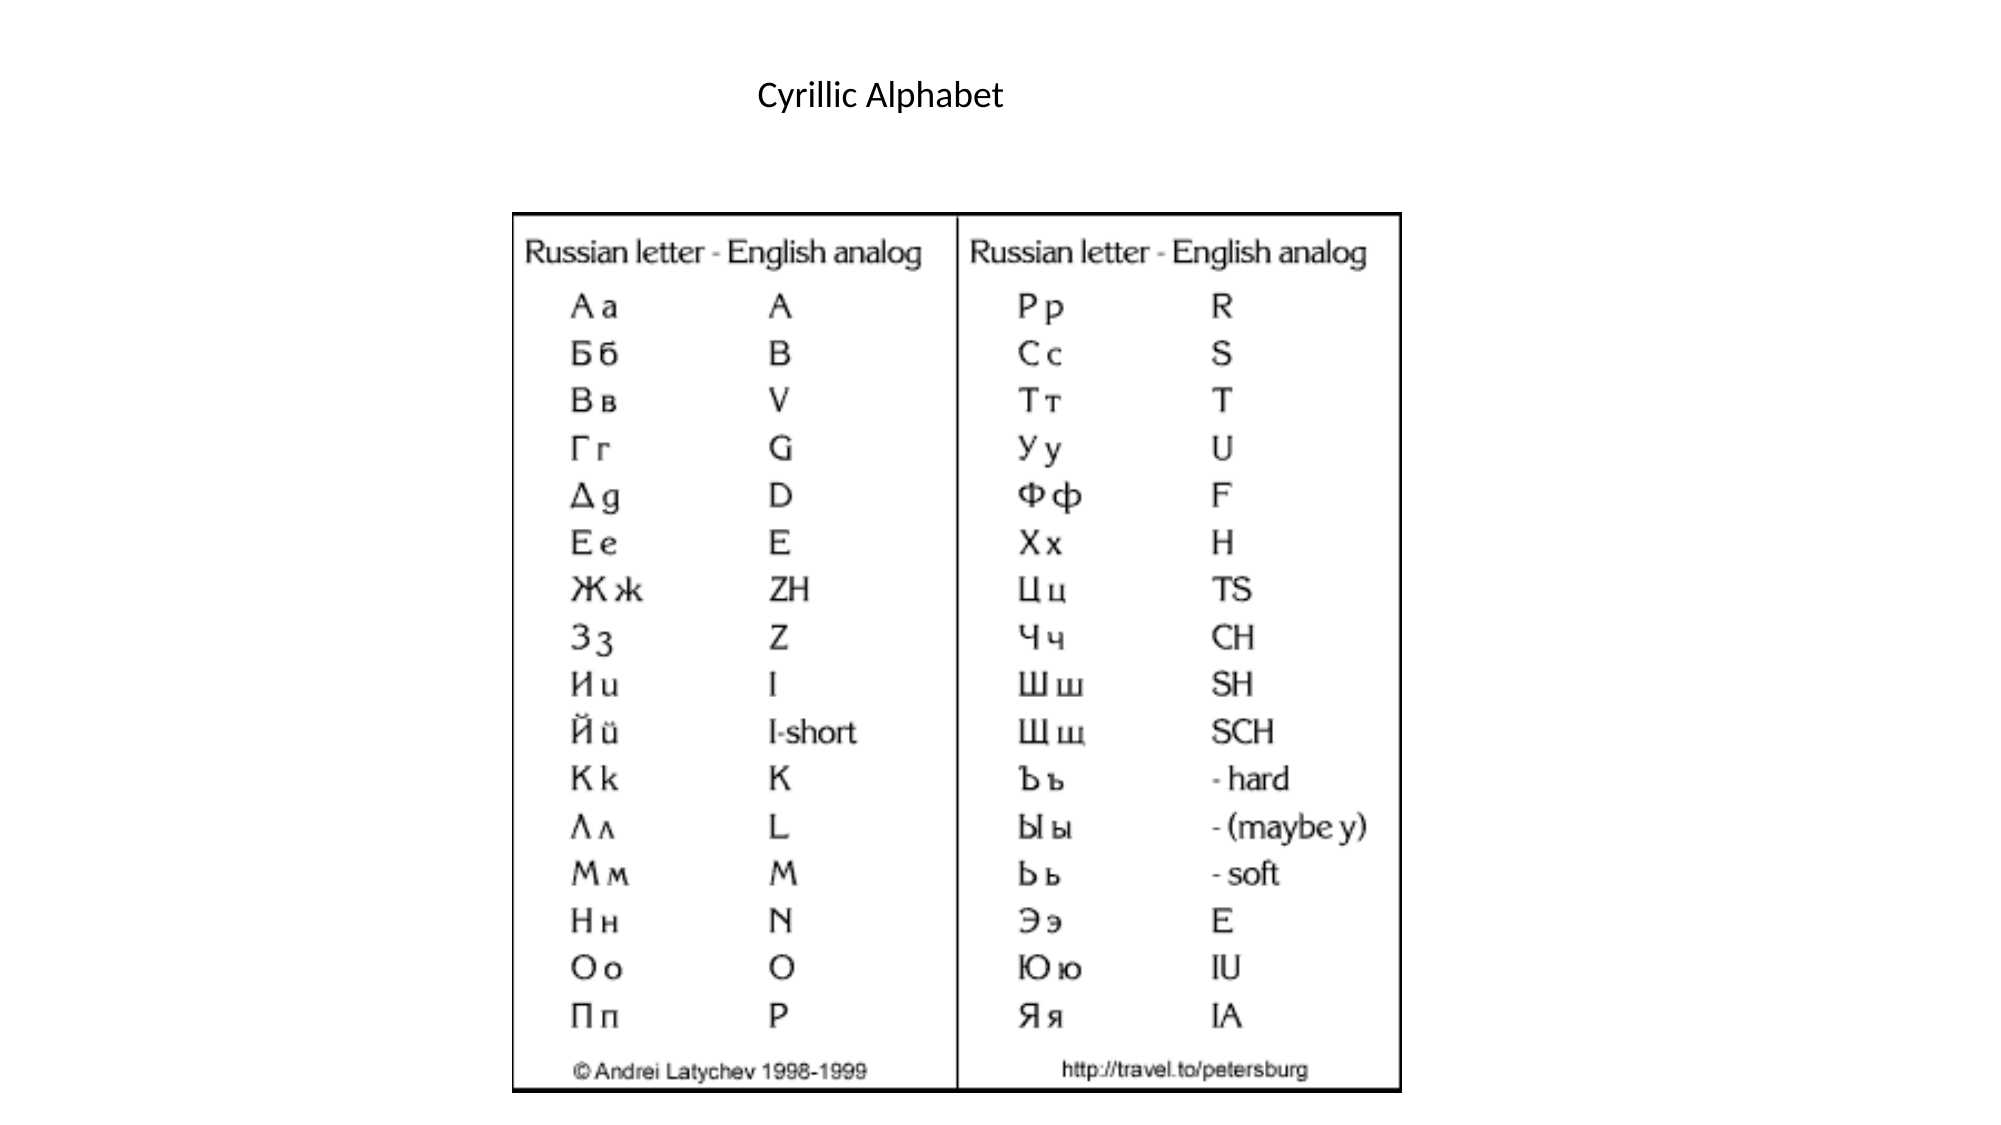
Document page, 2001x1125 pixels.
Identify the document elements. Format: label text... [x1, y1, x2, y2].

text_box Cyrillic Alphabet [624, 62, 1138, 123]
picture [512, 212, 1402, 1093]
